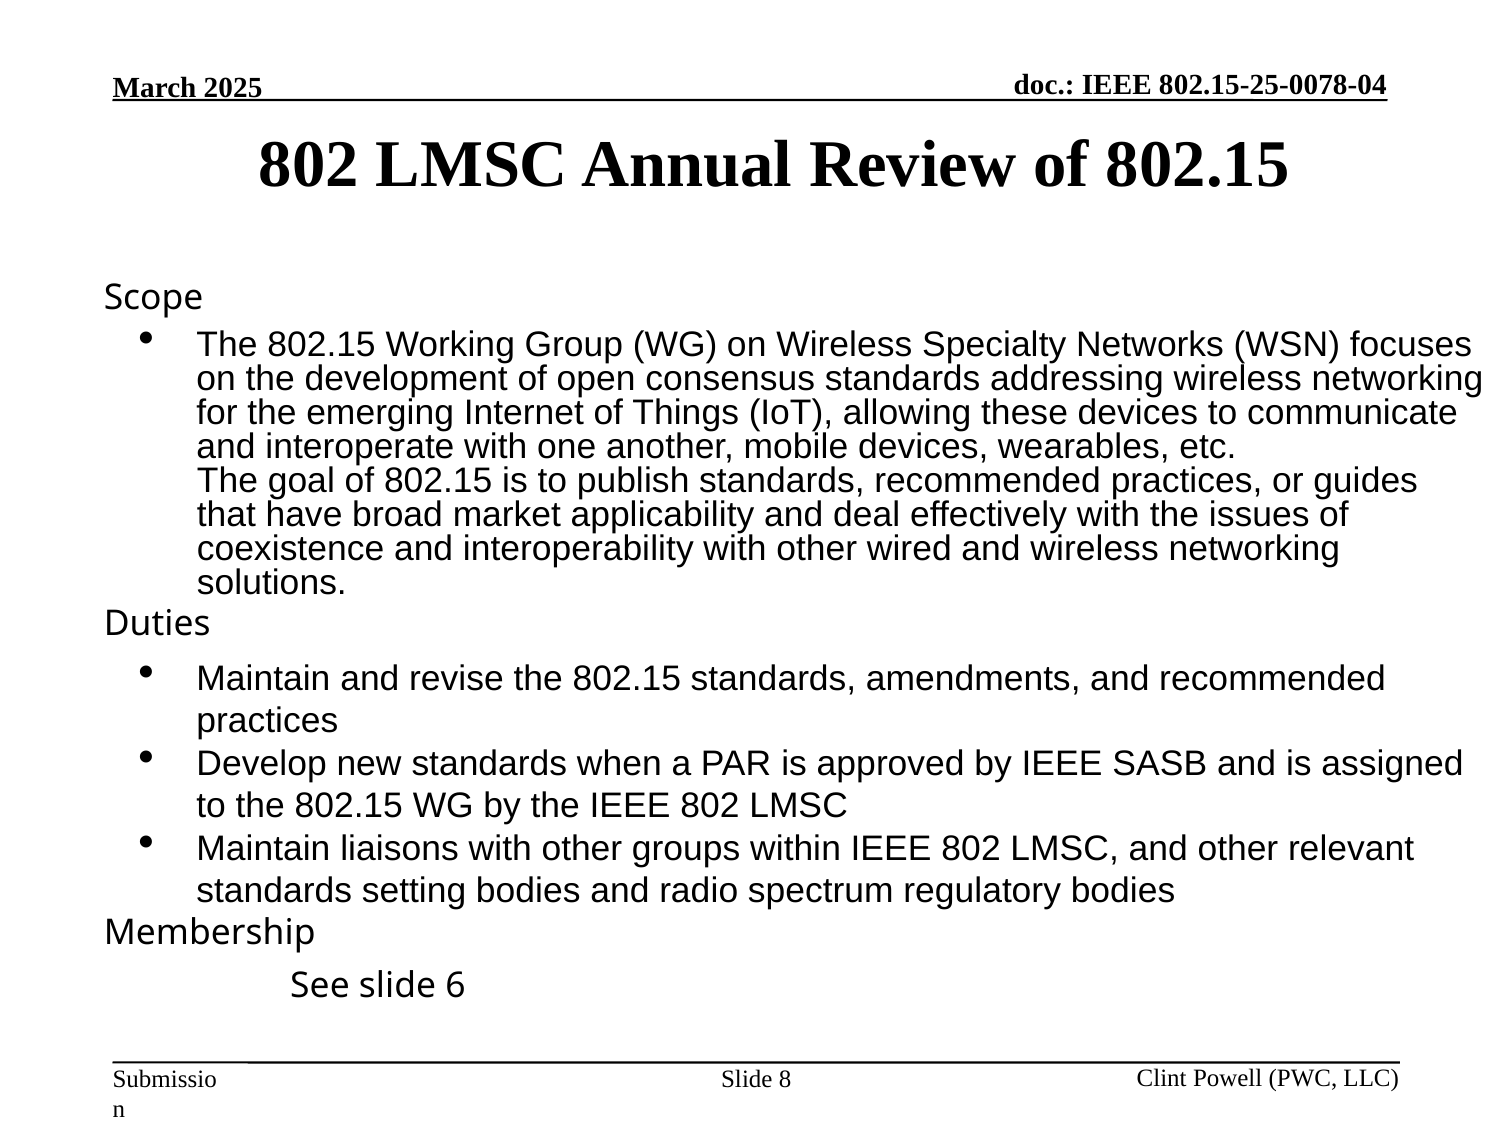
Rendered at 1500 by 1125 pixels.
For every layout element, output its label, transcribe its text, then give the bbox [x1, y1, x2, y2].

text_box Scope The 802.15 Working Group (WG) on Wireless Specialty Networks (WSN) focuses on the development of open consensus standards addressing wireless networking for the emerging Internet of Things (IoT), allowing these devices to communicate and interoperate with one another, mobile devices, wearables, etc. The goal of 802.15 is to publish standards, recommended practices, or guides that have broad market applicability and deal effectively with the issues of coexistence and interoperability with other wired and wireless networking solutions. Duties Maintain and revise the 802.15 standards, amendments, and recommended practices Develop new standards when a PAR is approved by IEEE SASB and is assigned to the 802.15 WG by the IEEE 802 LMSC Maintain liaisons with other groups within IEEE 802 LMSC, and other relevant standards setting bodies and radio spectrum regulatory bodies Membership See slide 6 [50, 274, 1500, 1028]
text_box [1187, 73, 1218, 97]
text_box 802 LMSC Annual Review of 802.15 [112, 97, 1438, 222]
slide_number Slide 8 [712, 1062, 800, 1093]
